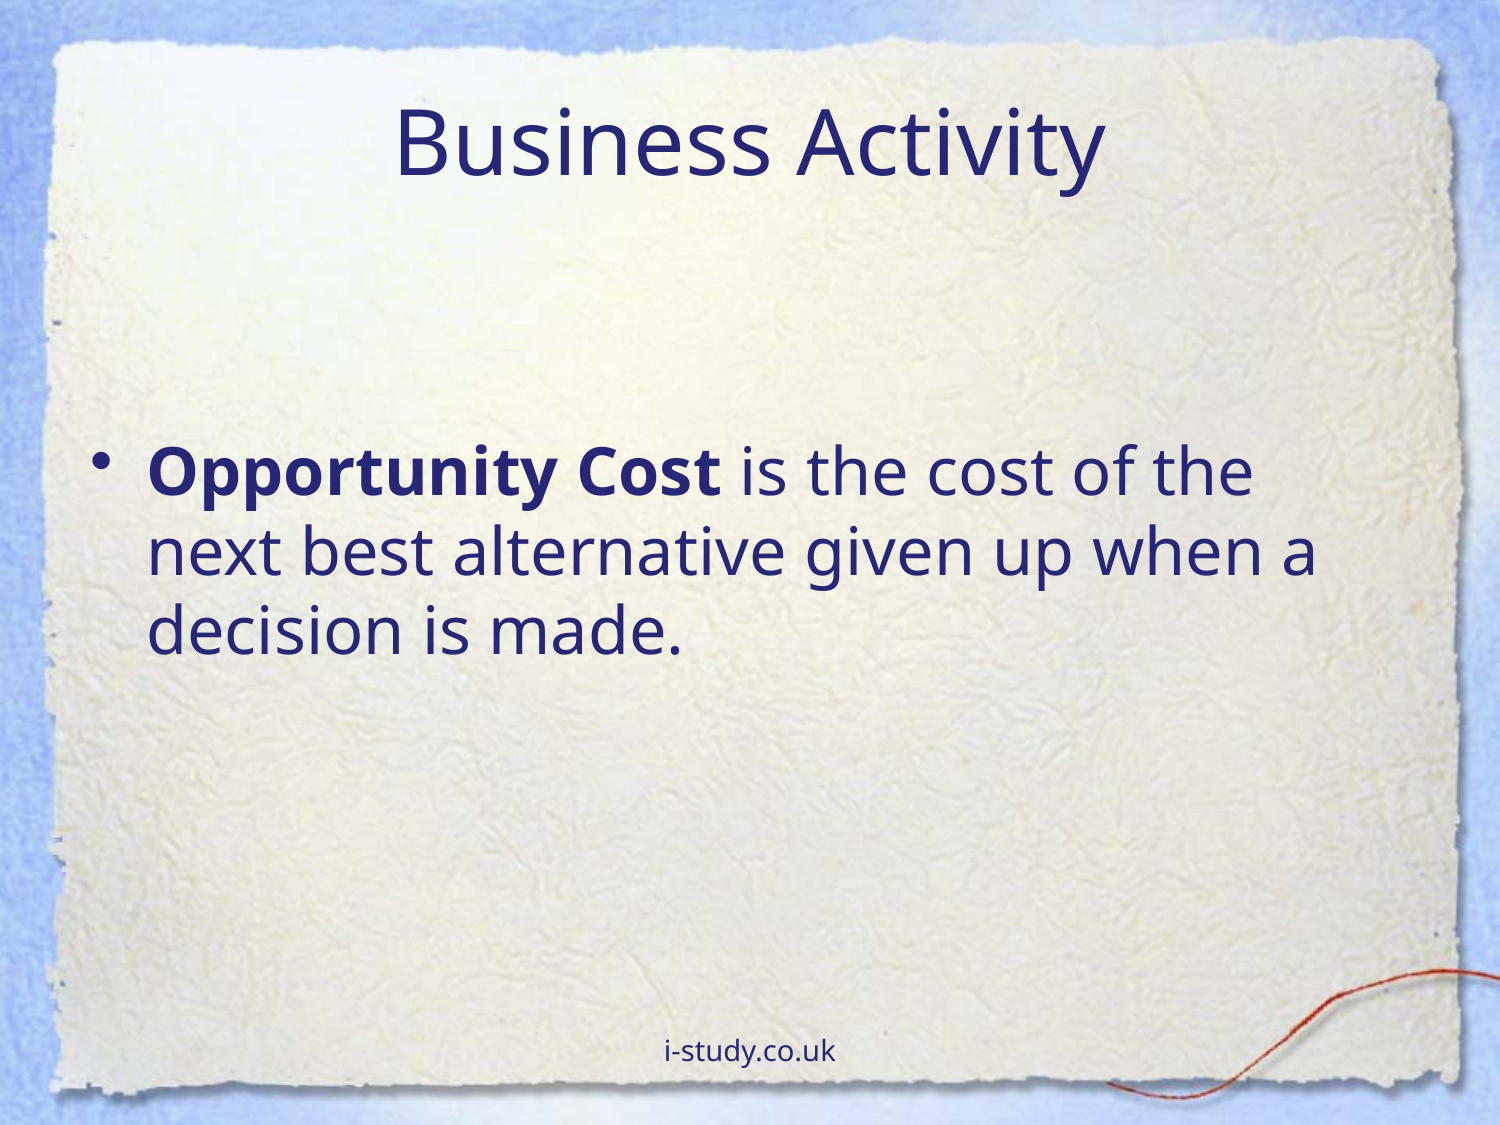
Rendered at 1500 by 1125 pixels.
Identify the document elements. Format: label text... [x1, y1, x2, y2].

title Business Activity [74, 44, 1426, 233]
list Opportunity Cost is the cost of the next best alternative given up when a decision is made. [74, 420, 1426, 1006]
footer i-study.co.uk [512, 1024, 988, 1103]
picture [0, 0, 1500, 1125]
